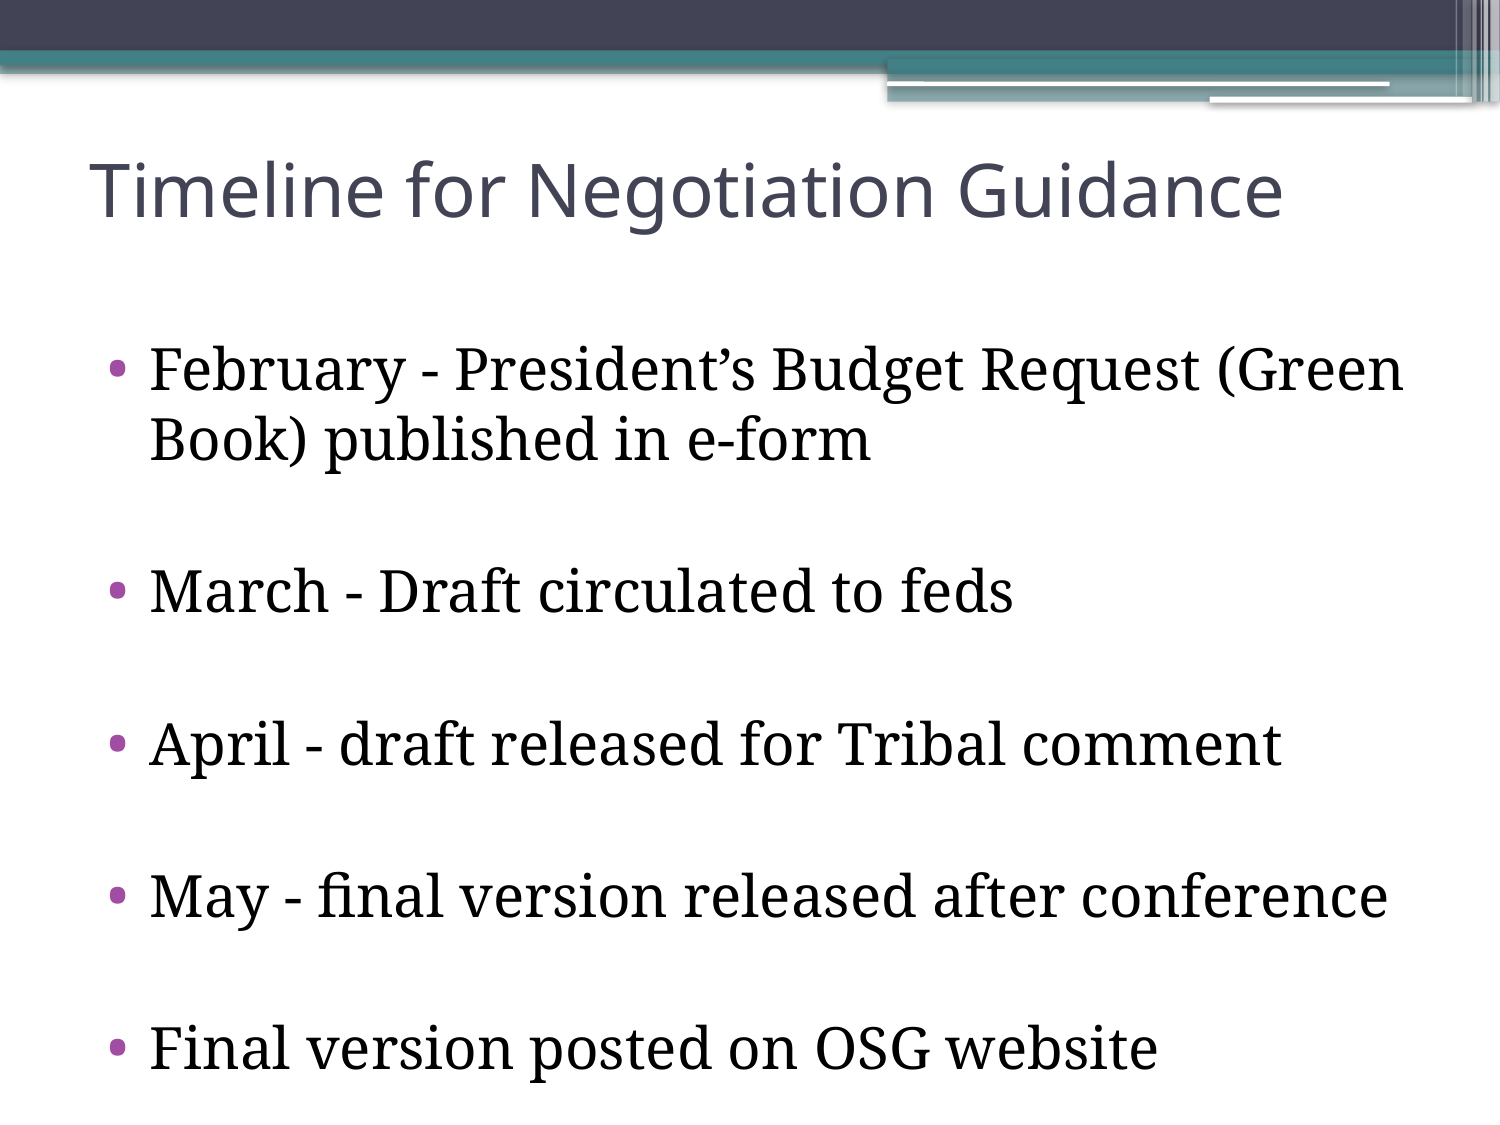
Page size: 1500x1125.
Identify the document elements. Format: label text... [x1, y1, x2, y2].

list February - President’s Budget Request (Green Book) published in e-form March - Draft circulated to feds April - draft released for Tribal comment May - final version released after conference Final version posted on OSG website [75, 324, 1425, 1104]
title Timeline for Negotiation Guidance [75, 99, 1425, 275]
